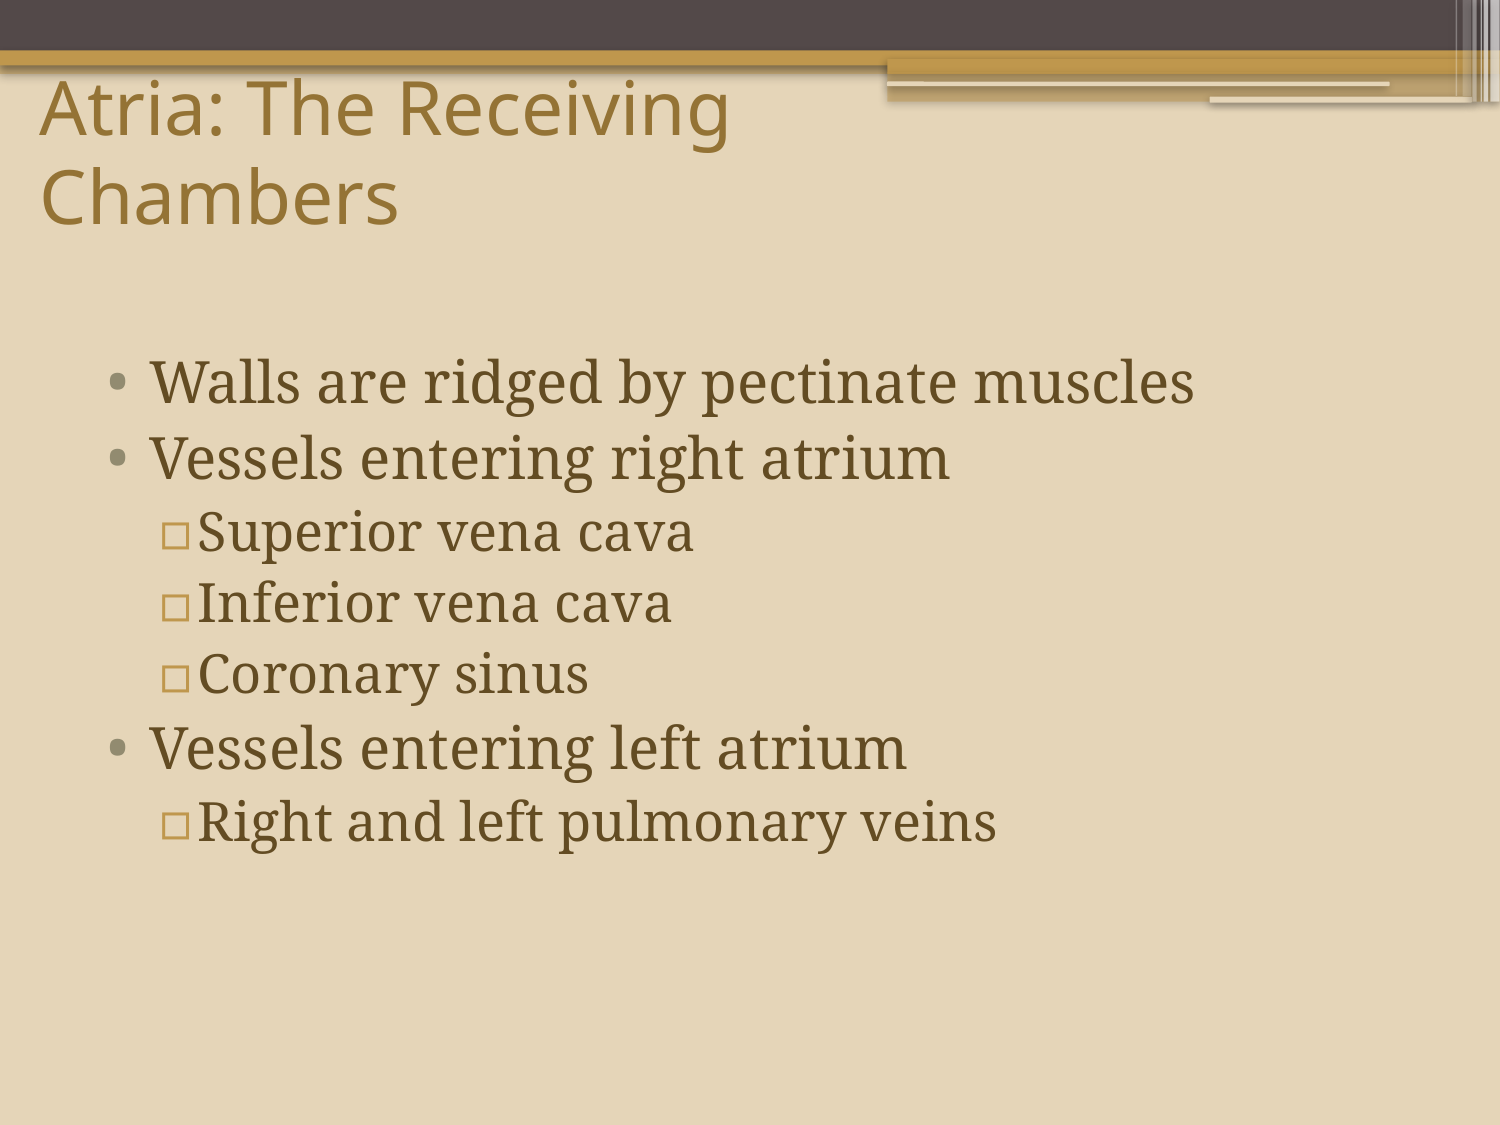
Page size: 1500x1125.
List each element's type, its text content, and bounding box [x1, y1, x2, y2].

title Atria: The Receiving Chambers [24, 62, 938, 238]
list Walls are ridged by pectinate muscles Vessels entering right atrium Superior vena cava Inferior vena cava Coronary sinus Vessels entering left atrium Right and left pulmonary veins [75, 337, 1425, 1079]
